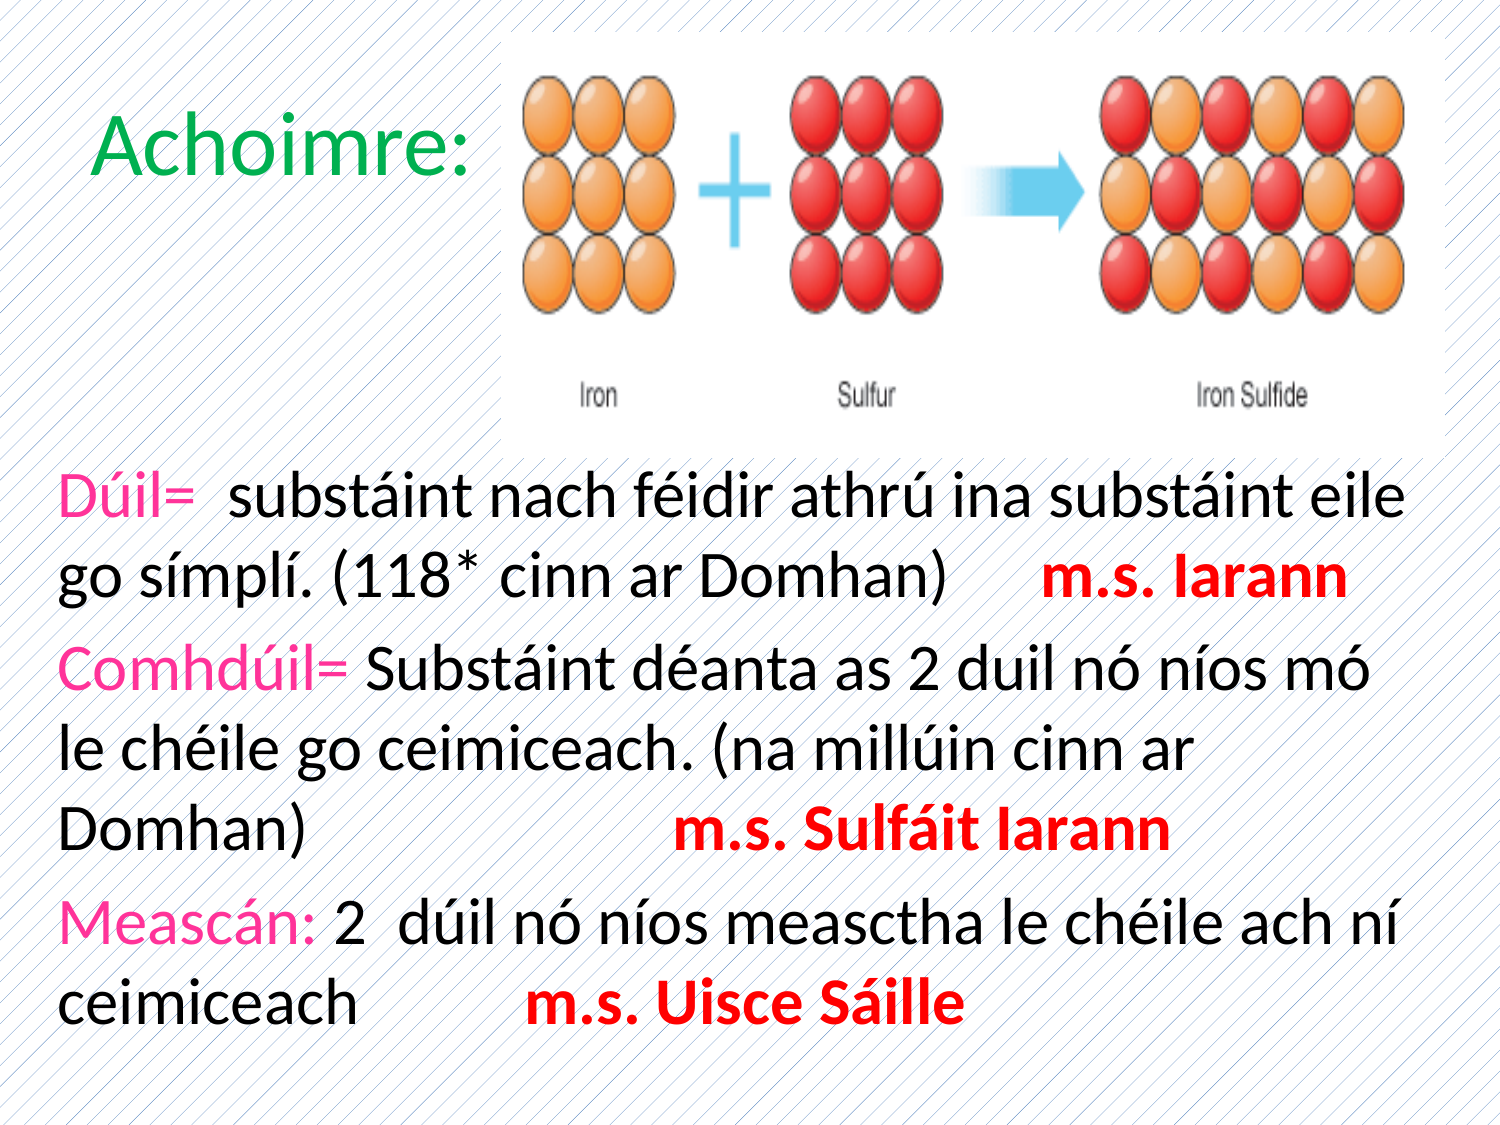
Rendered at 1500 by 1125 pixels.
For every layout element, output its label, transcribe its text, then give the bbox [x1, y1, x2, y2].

title Achoimre: [75, 45, 496, 233]
list Dúil= substáint nach féidir athrú ina substáint eile go símplí. (118* cinn ar Domhan) m.s. Iarann Comhdúil= Substáint déanta as 2 duil nó níos mó le chéile go ceimiceach. (na millúin cinn ar Domhan) m.s. Sulfáit Iarann Meascán: 2 dúil nó níos measctha le chéile ach ní ceimiceach m.s. Uisce Sáille [42, 442, 1449, 1122]
picture [501, 31, 1446, 458]
